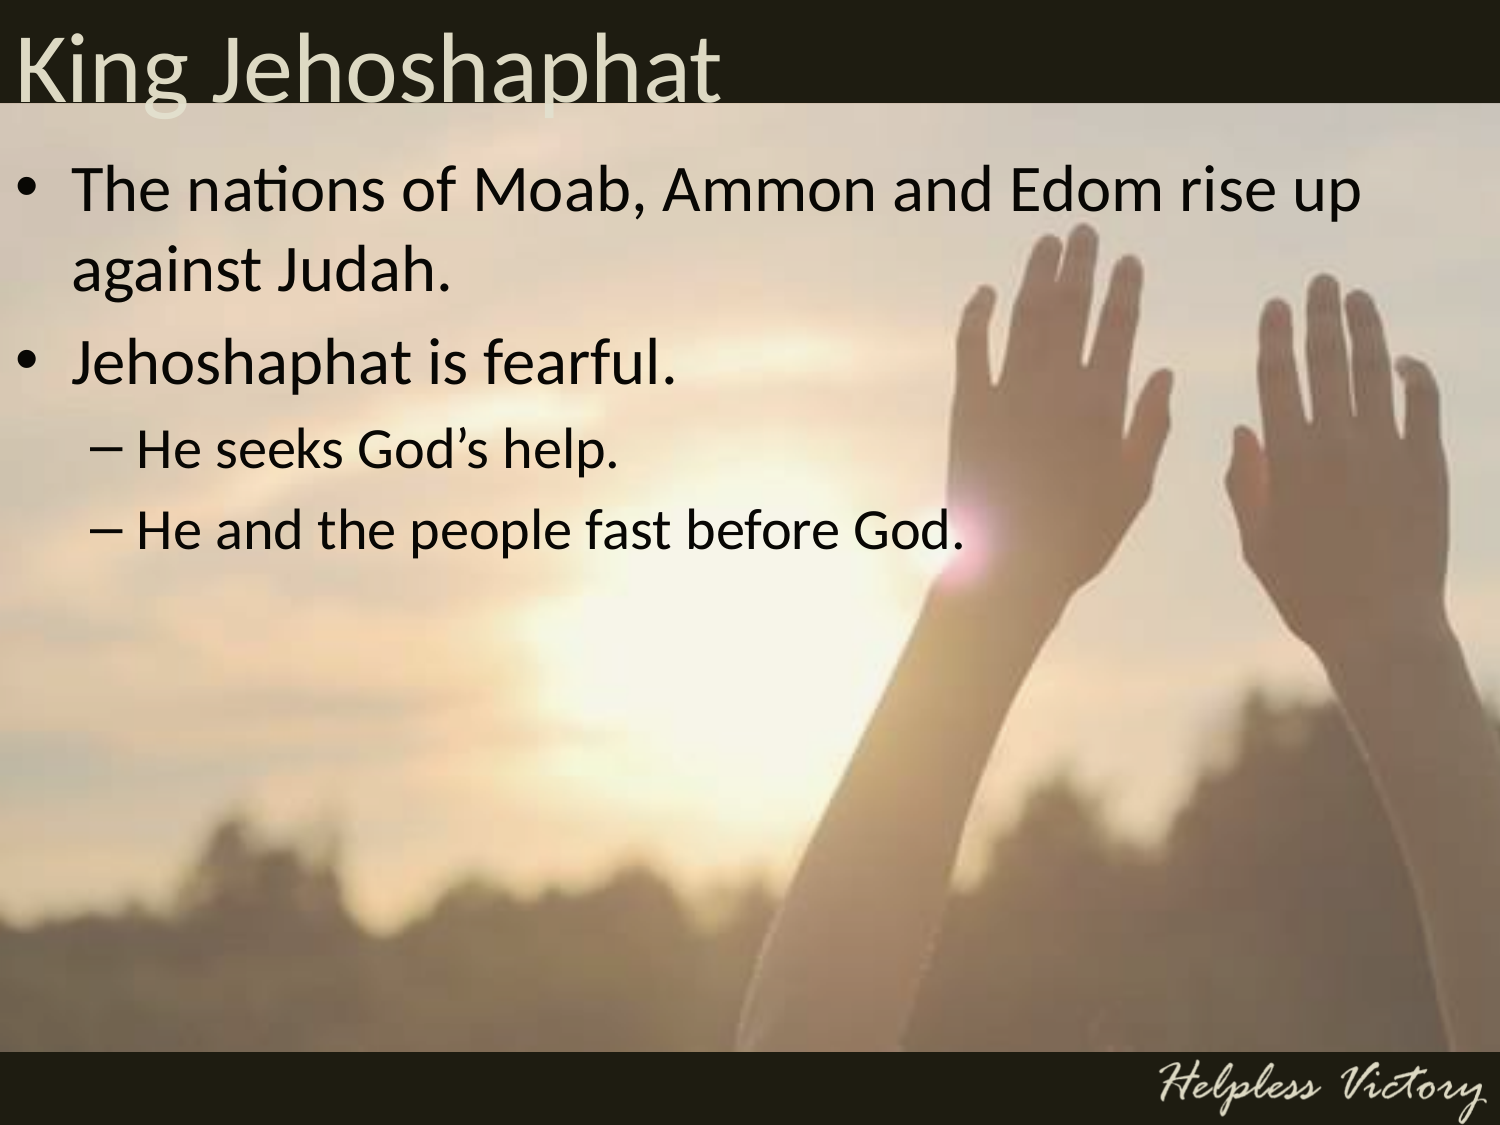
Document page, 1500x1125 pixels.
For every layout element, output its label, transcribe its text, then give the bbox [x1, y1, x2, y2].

title King Jehoshaphat [0, 0, 1350, 101]
picture [0, 103, 1500, 1125]
